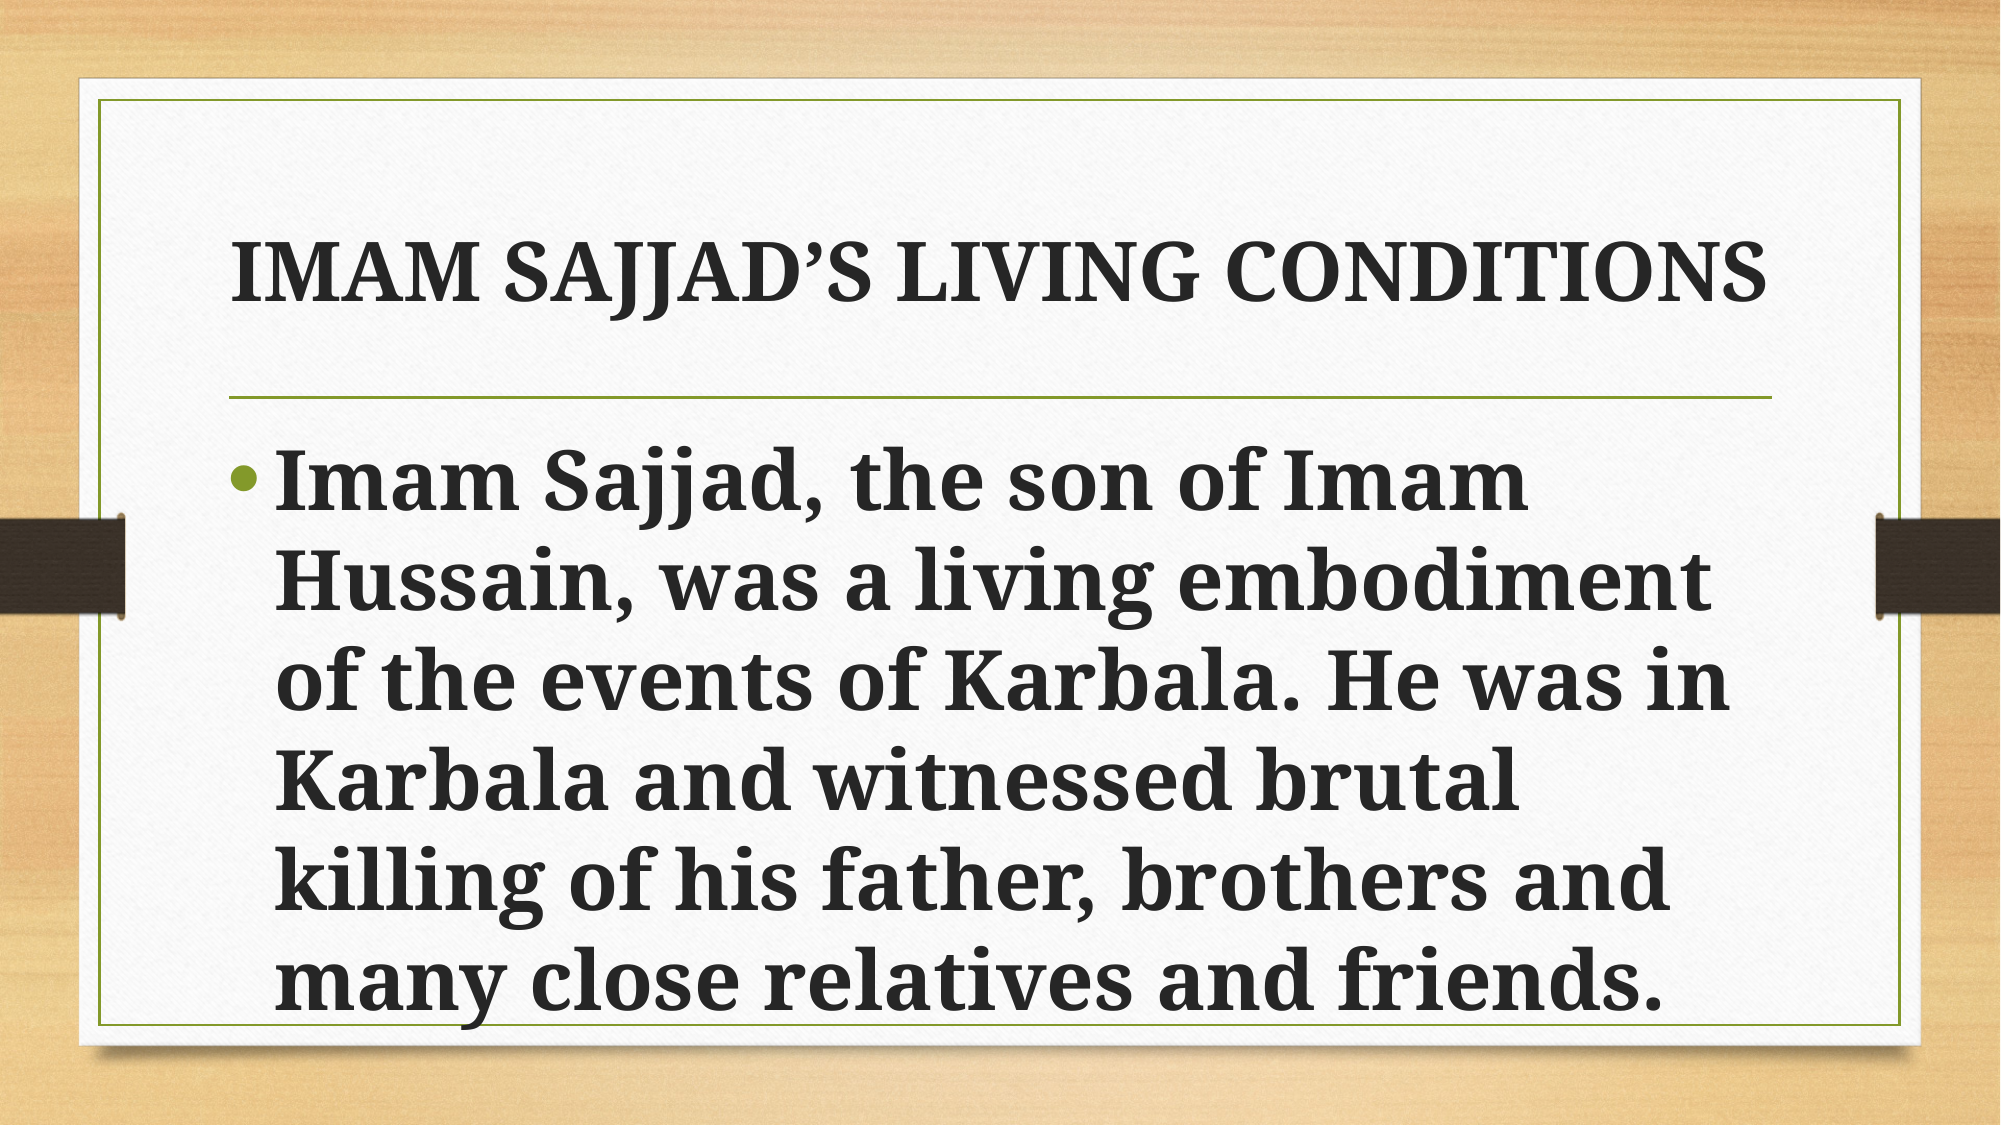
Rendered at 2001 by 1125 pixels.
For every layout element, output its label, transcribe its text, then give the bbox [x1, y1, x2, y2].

picture [0, 0, 2001, 1125]
list Imam Sajjad, the son of Imam Hussain, was a living embodiment of the events of Karbala. He was in Karbala and witnessed brutal killing of his father, brothers and many close relatives and friends. [212, 419, 1788, 964]
title IMAM SAJJAD’S LIVING CONDITIONS [212, 161, 1788, 375]
